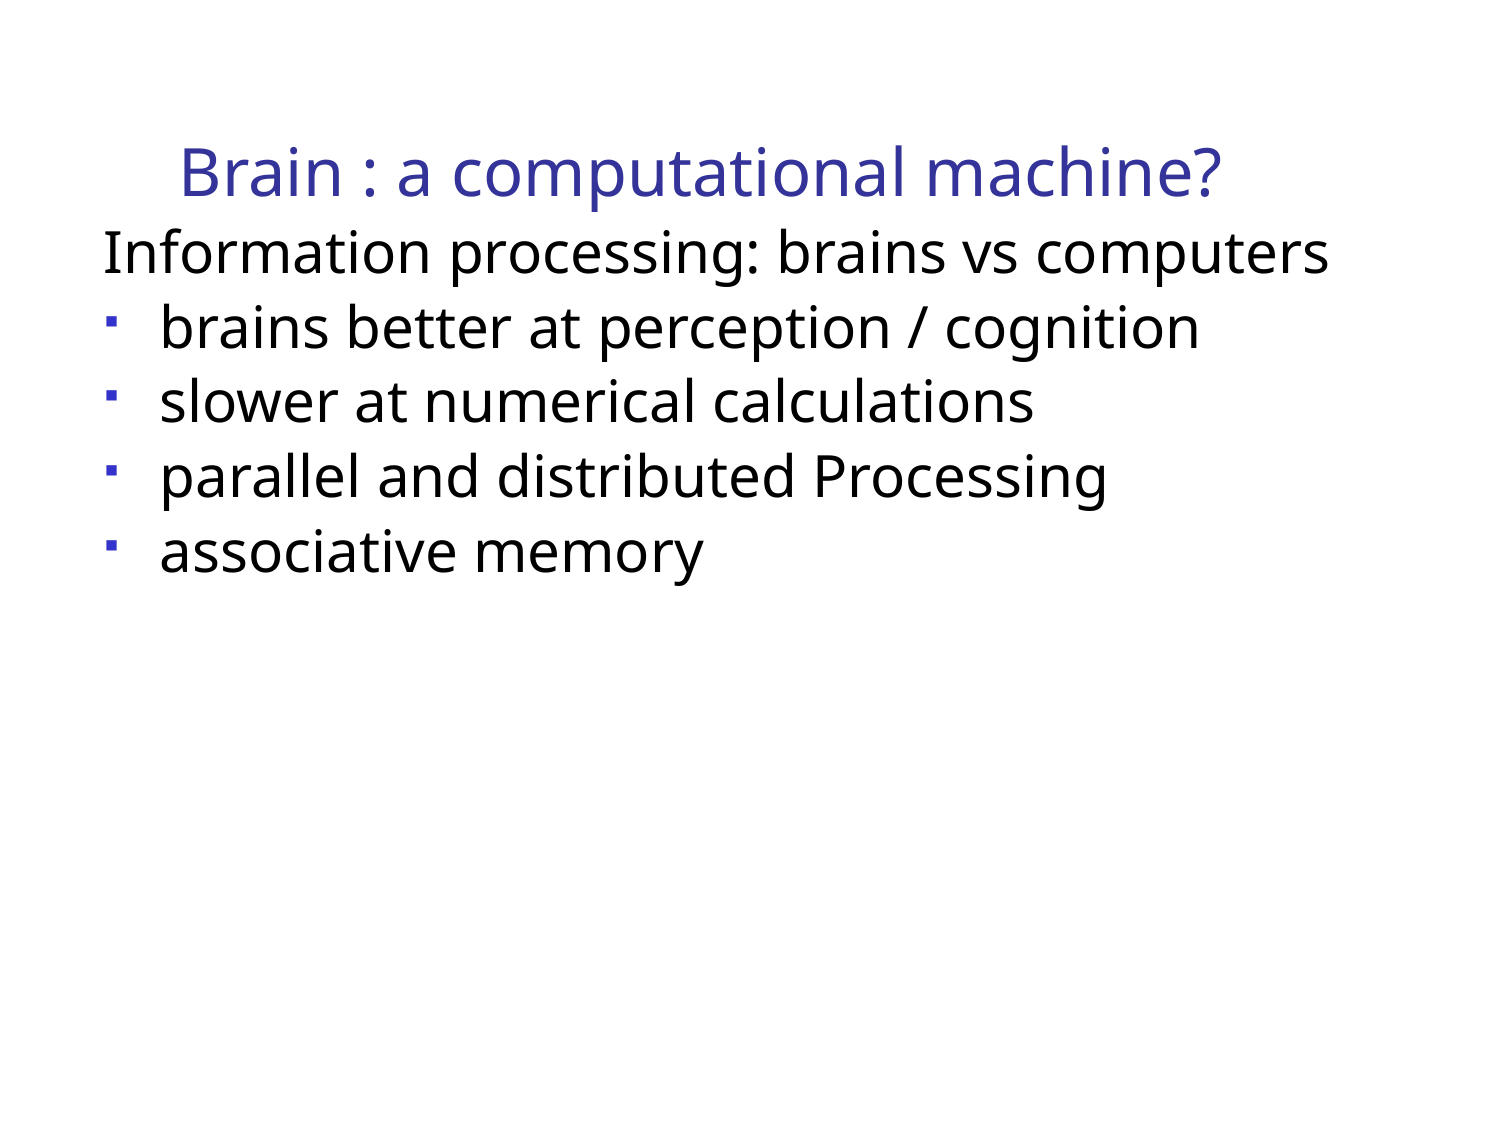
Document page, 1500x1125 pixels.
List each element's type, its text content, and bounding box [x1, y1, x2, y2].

list Information processing: brains vs computers brains better at perception / cognition slower at numerical calculations parallel and distributed Processing associative memory [88, 215, 1402, 976]
title Brain : a computational machine? [163, 39, 1315, 215]
